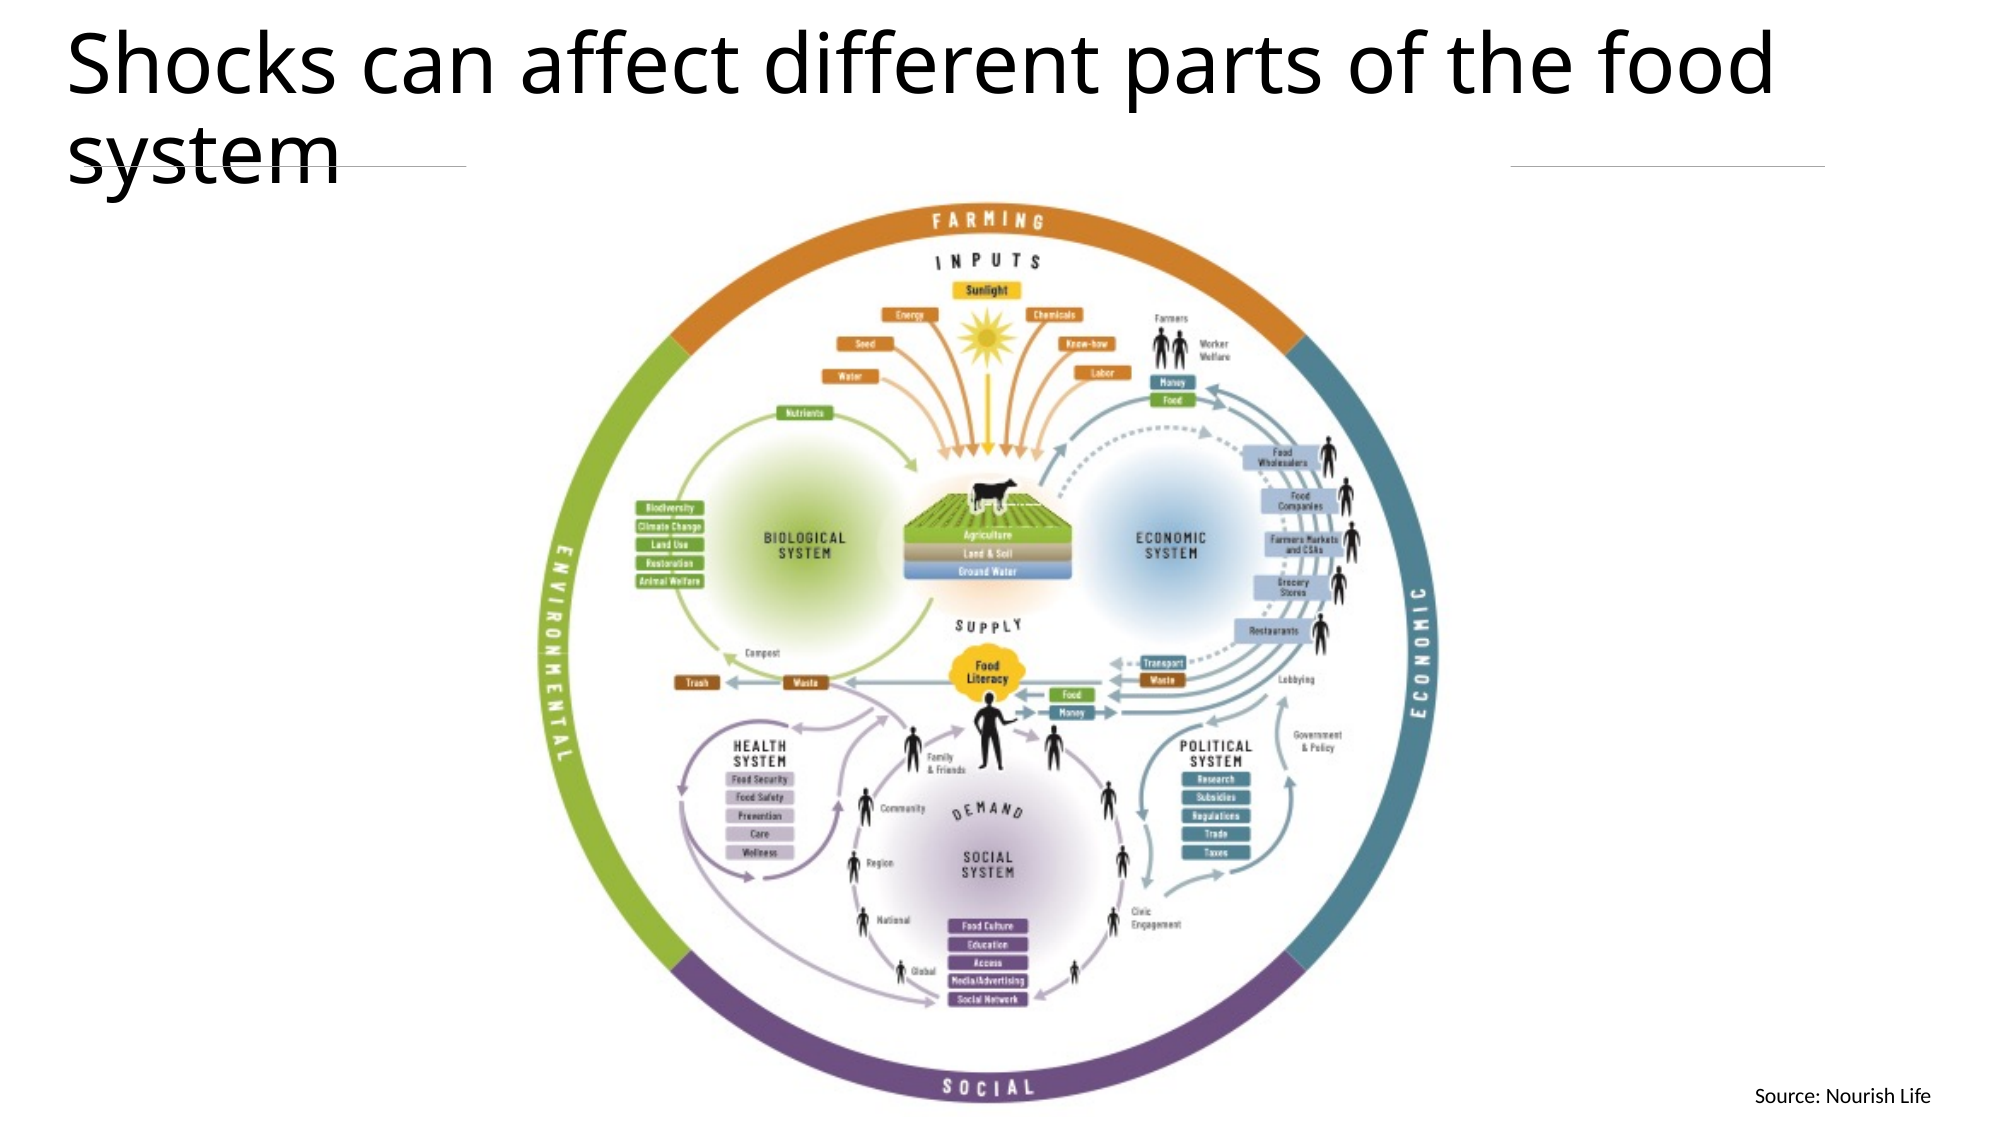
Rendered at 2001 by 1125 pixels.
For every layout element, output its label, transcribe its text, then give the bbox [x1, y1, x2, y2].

title Shocks can affect different parts of the food system [51, 0, 1828, 223]
text_box Source: Nourish Life [1740, 1074, 1947, 1116]
picture [466, 166, 1511, 1117]
